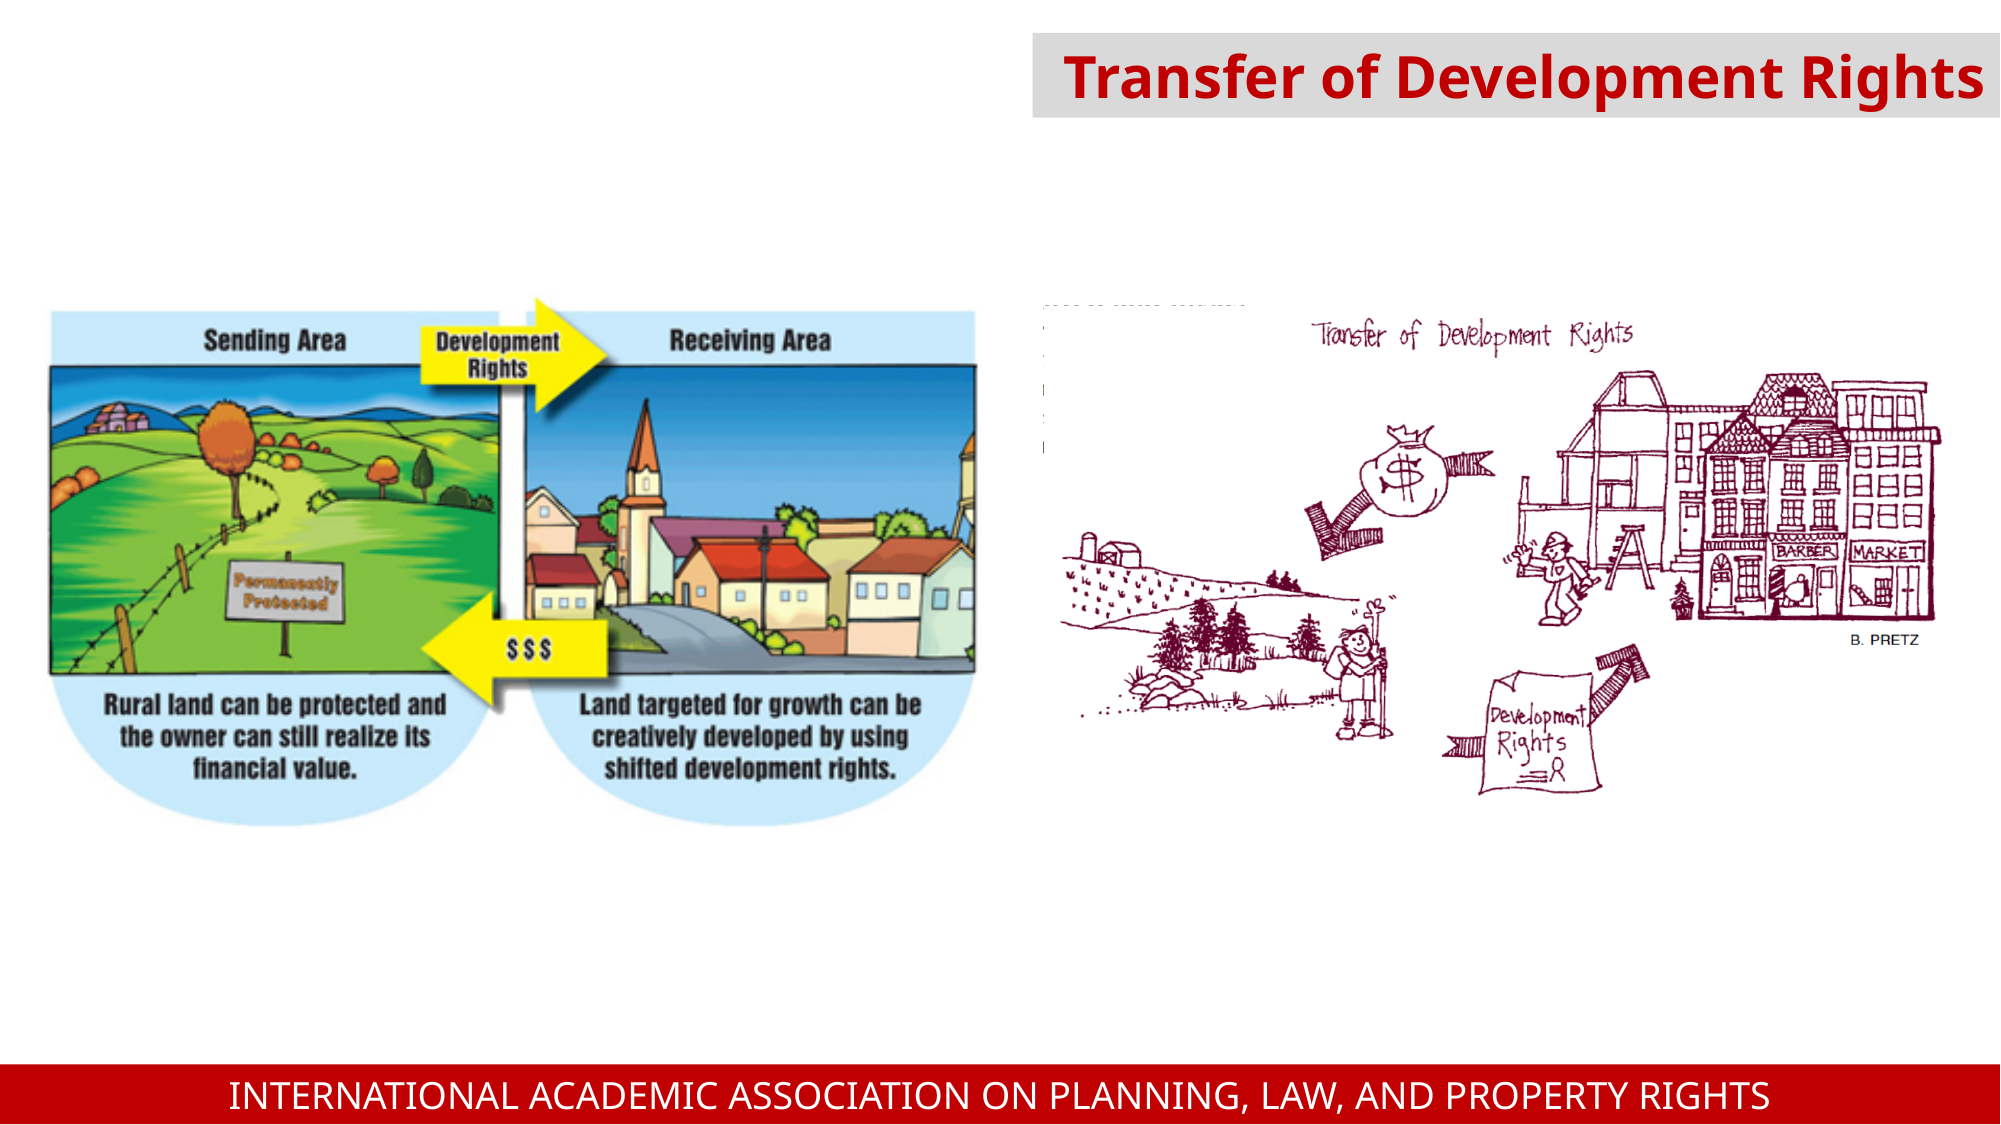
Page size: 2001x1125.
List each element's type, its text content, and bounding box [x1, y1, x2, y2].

picture [44, 293, 982, 832]
text_box INTERNATIONAL ACADEMIC ASSOCIATION ON PLANNING, LAW, AND PROPERTY RIGHTS [0, 1064, 2000, 1125]
text_box Transfer of Development Rights [1032, 32, 2000, 118]
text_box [1043, 305, 1948, 804]
